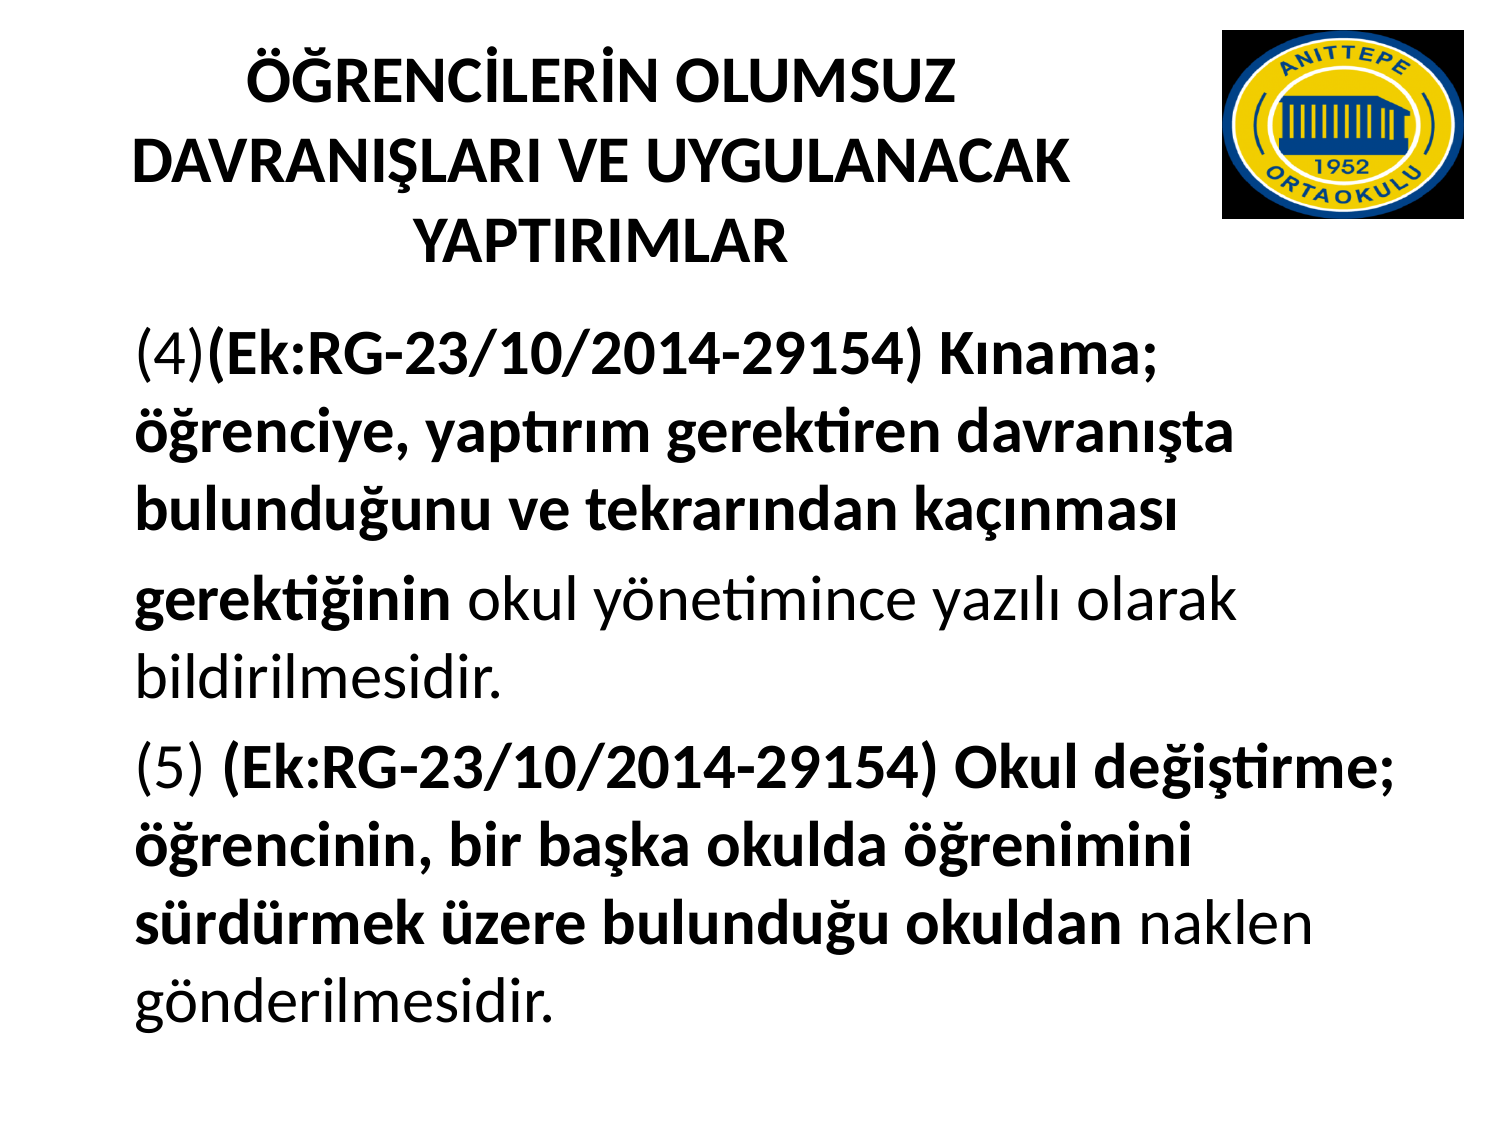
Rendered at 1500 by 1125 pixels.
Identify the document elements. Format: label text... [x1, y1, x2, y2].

list (4)(Ek:RG-23/10/2014-29154) Kınama; öğrenciye, yaptırım gerektiren davranışta bulunduğunu ve tekrarından kaçınması gerektiğinin okul yönetimince yazılı olarak bildirilmesidir. (5) (Ek:RG-23/10/2014-29154) Okul değiştirme; öğrencinin, bir başka okulda öğrenimini sürdürmek üzere bulunduğu okuldan naklen gönderilmesidir. [64, 302, 1415, 1046]
title ÖĞRENCİLERİN OLUMSUZ DAVRANIŞLARI VE UYGULANACAK YAPTIRIMLAR [75, 45, 1128, 268]
picture [1222, 30, 1464, 219]
